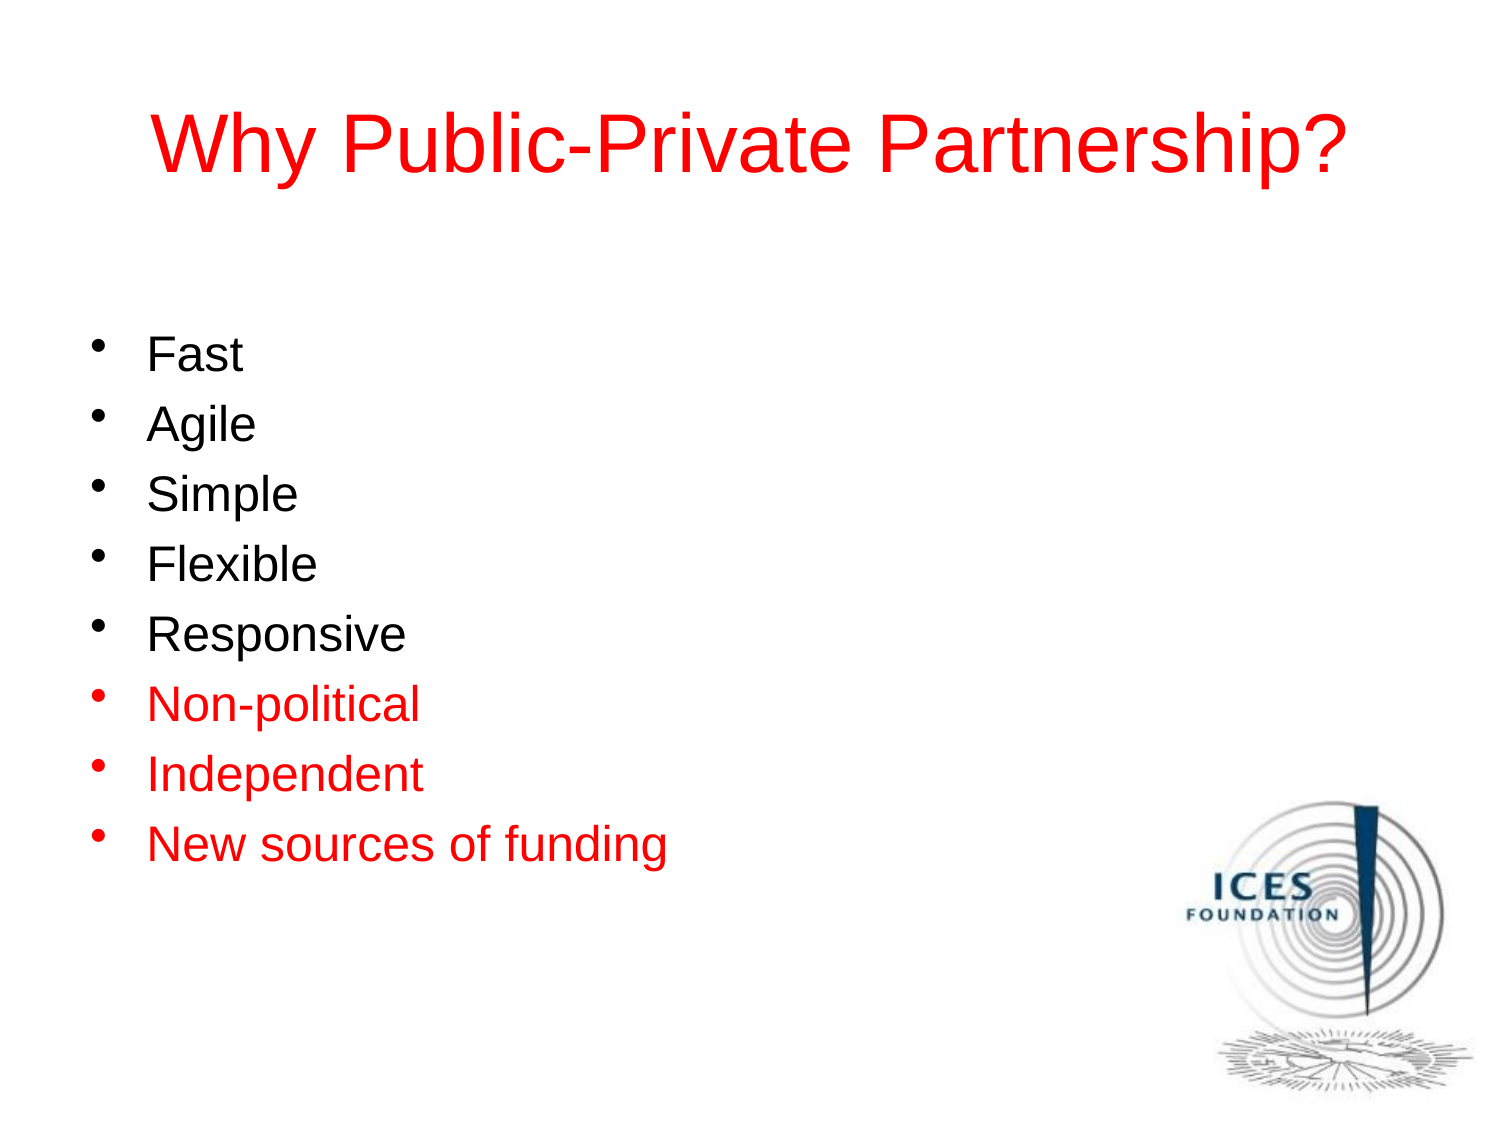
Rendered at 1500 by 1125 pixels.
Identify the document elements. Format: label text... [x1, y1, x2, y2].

list Fast Agile Simple Flexible Responsive Non-political Independent New sources of funding [75, 314, 1199, 1005]
picture [1151, 776, 1500, 1125]
title Why Public-Private Partnership? [75, 45, 1425, 233]
